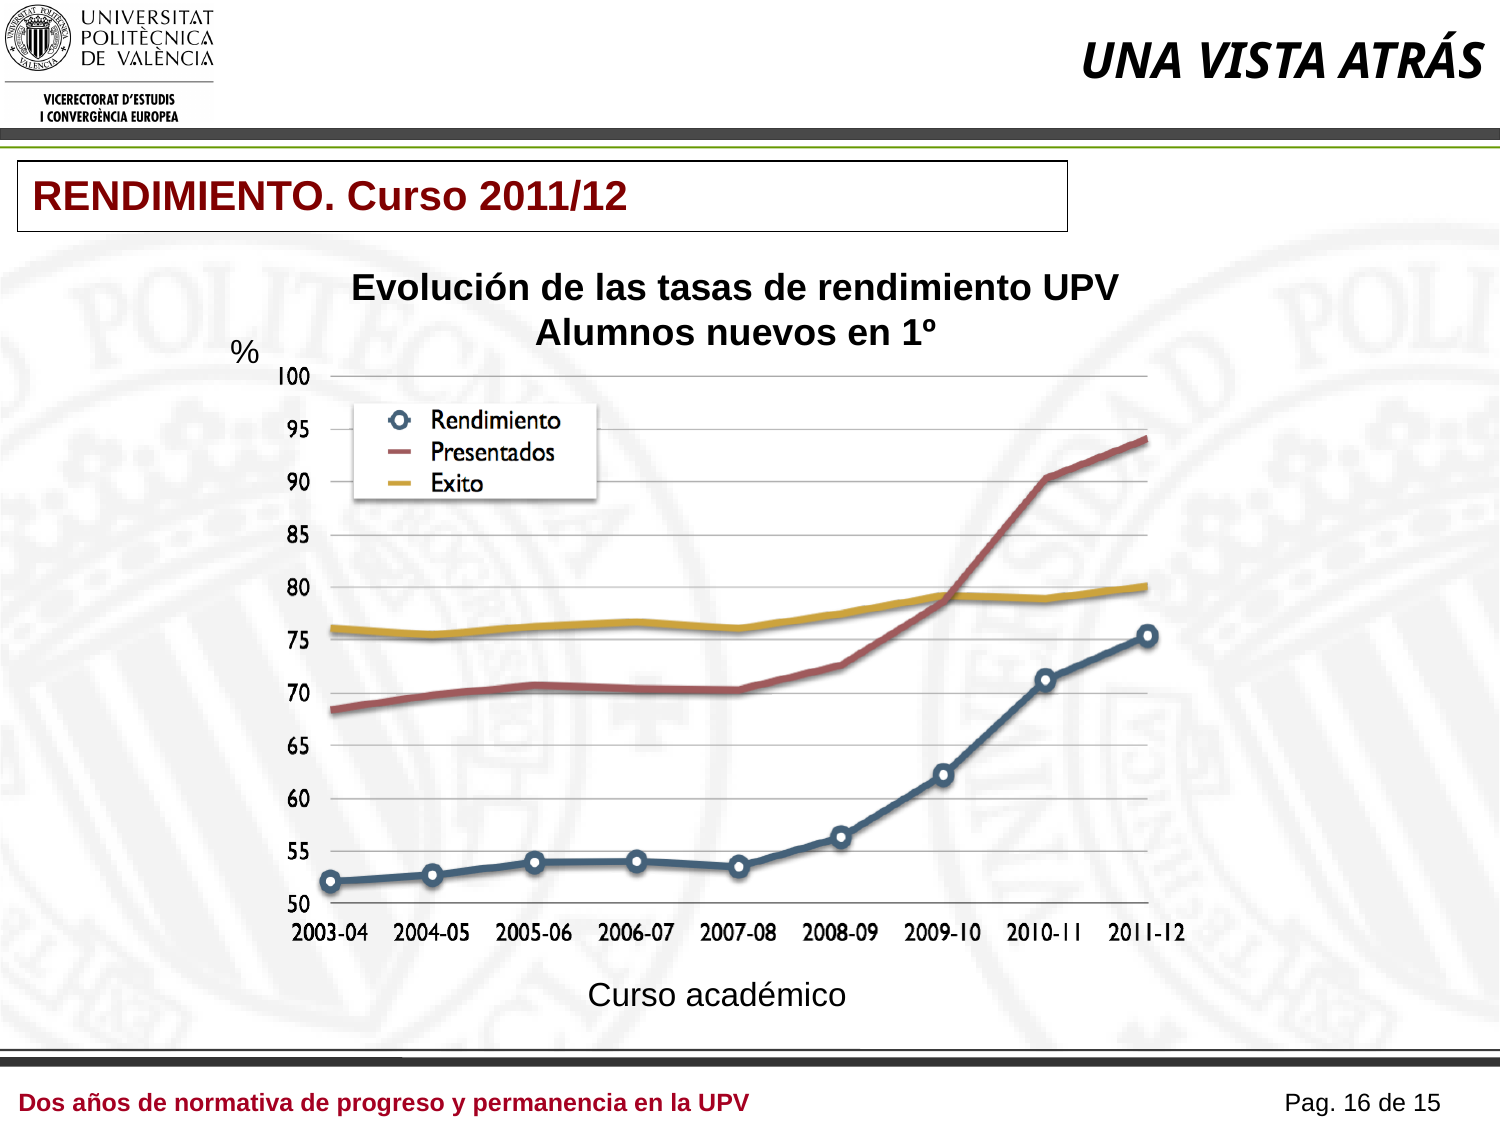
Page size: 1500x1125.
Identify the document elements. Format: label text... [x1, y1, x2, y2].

text_box RENDIMIENTO. Curso 2011/12 [17, 160, 1068, 232]
picture [4, 3, 214, 122]
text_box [229, 262, 1188, 1014]
title UNA VISTA ATRÁS [631, 0, 1500, 118]
